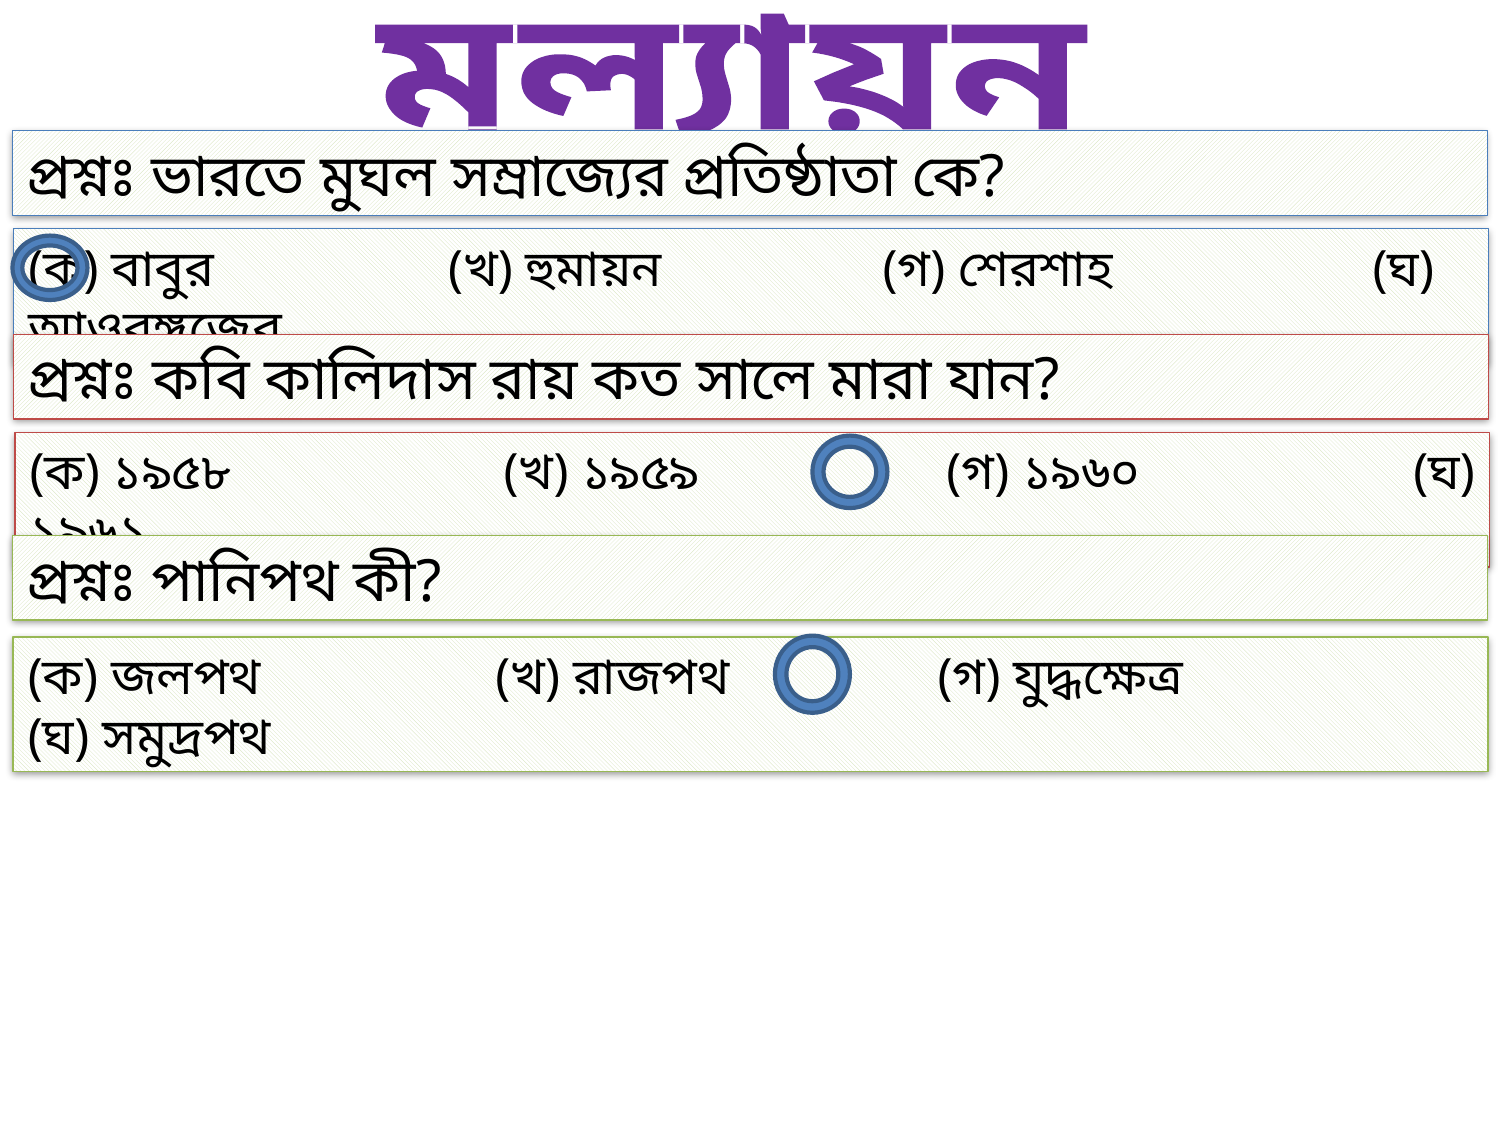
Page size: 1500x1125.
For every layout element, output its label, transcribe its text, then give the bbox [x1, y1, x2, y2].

text_box (ক) বাবুর (খ) হুমায়ন (গ) শেরশাহ (ঘ) আওরঙ্গজেব [13, 228, 1489, 333]
text_box (ক) জলপথ (খ) রাজপথ (গ) যুদ্ধক্ষেত্র (ঘ) সমুদ্রপথ [12, 636, 1489, 772]
text_box প্রশ্নঃ কবি কালিদাস রায় কত সালে মারা যান? [13, 334, 1489, 420]
text_box [810, 433, 890, 511]
text_box [10, 233, 90, 303]
text_box (ক) ১৯৫৮ (খ) ১৯৫৯ (গ) ১৯৬০ (ঘ) ১৯৬১ [14, 432, 1490, 537]
text_box প্রশ্নঃ পানিপথ কী? [12, 535, 1488, 621]
text_box প্রশ্নঃ ভারতে মুঘল সম্রাজ্যের প্রতিষ্ঠাতা কে? [12, 130, 1488, 216]
text_box [772, 633, 853, 715]
